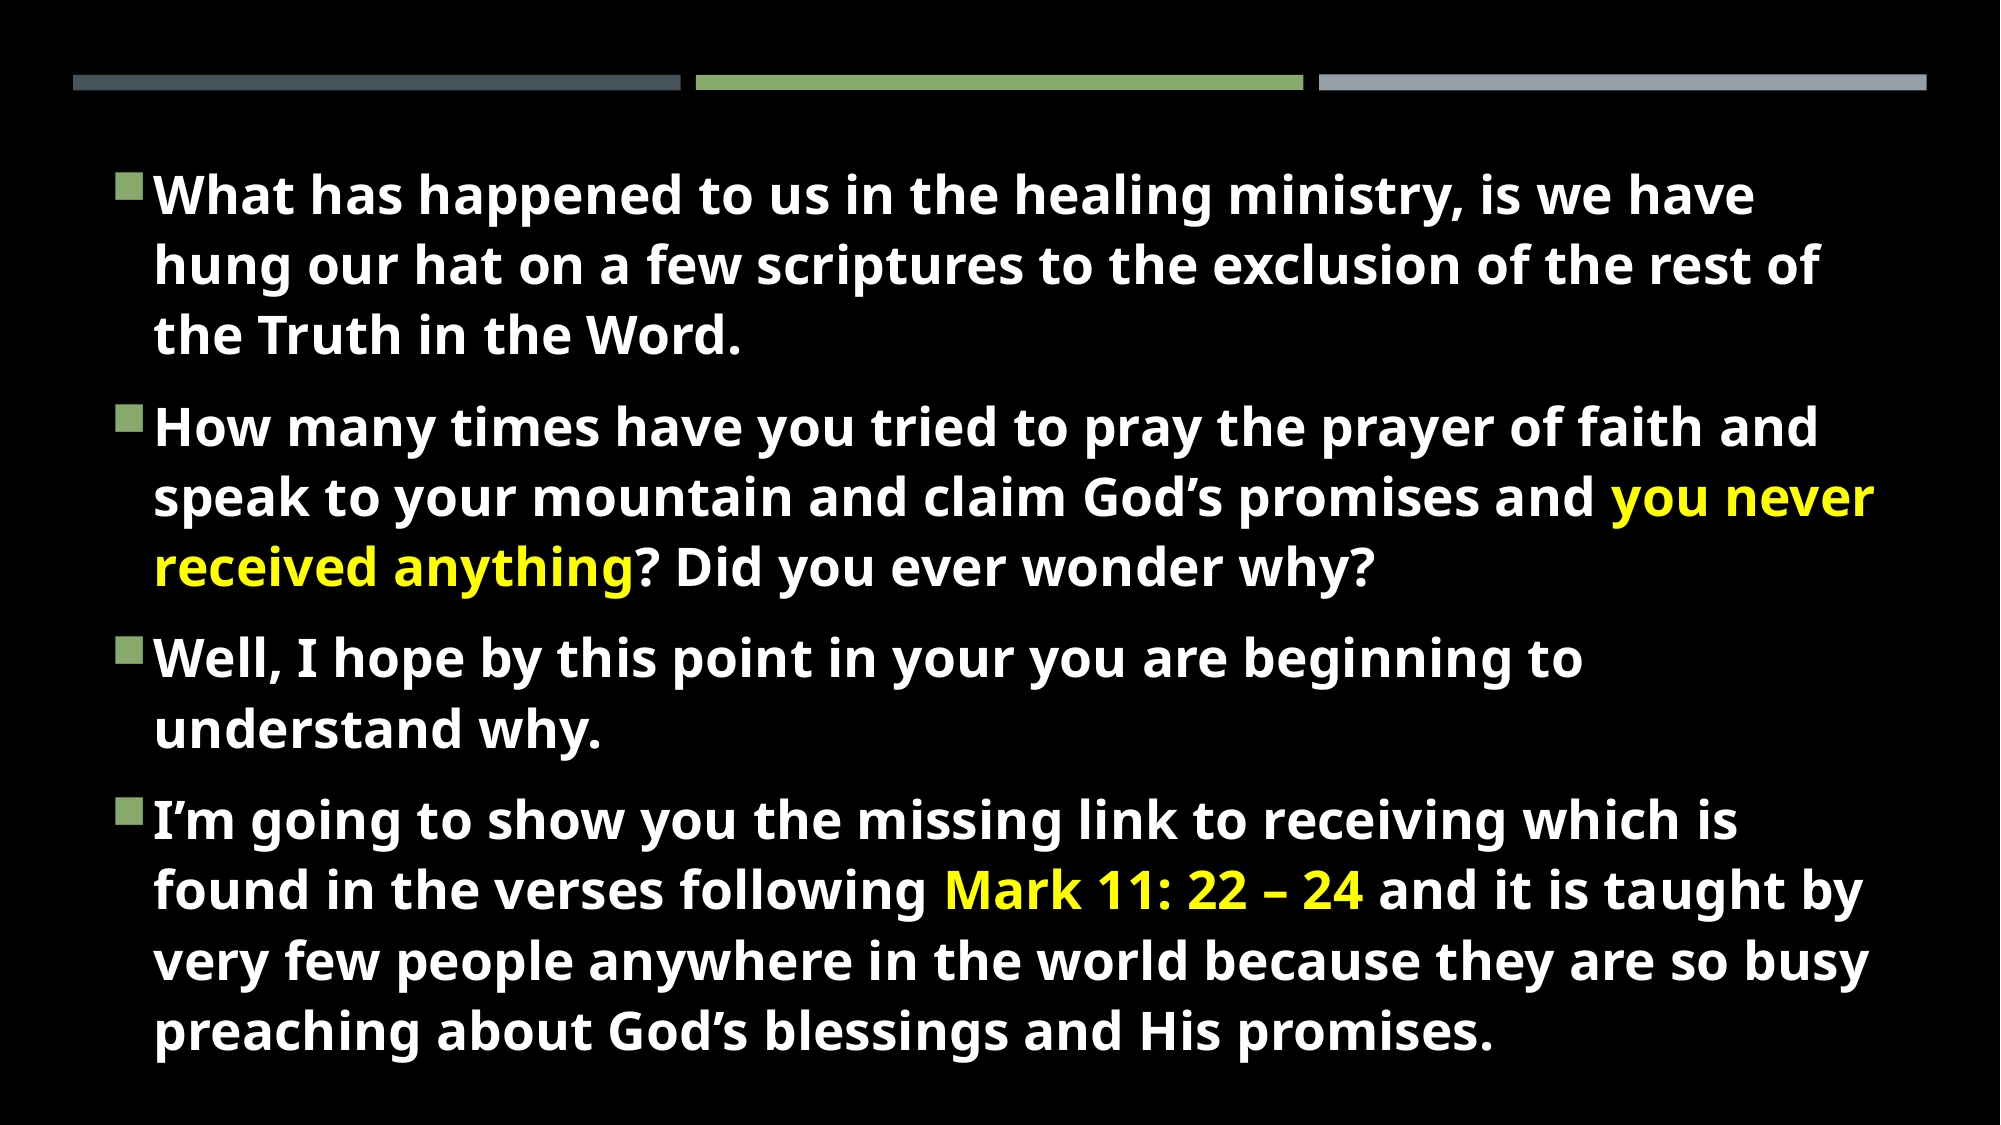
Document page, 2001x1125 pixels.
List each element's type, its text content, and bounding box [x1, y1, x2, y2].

list What has happened to us in the healing ministry, is we have hung our hat on a few scriptures to the exclusion of the rest of the Truth in the Word. How many times have you tried to pray the prayer of faith and speak to your mountain and claim God’s promises and you never received anything? Did you ever wonder why? Well, I hope by this point in your you are beginning to understand why. I’m going to show you the missing link to receiving which is found in the verses following Mark 11: 22 – 24 and it is taught by very few people anywhere in the world because they are so busy preaching about God’s blessings and His promises. [95, 146, 1905, 1070]
